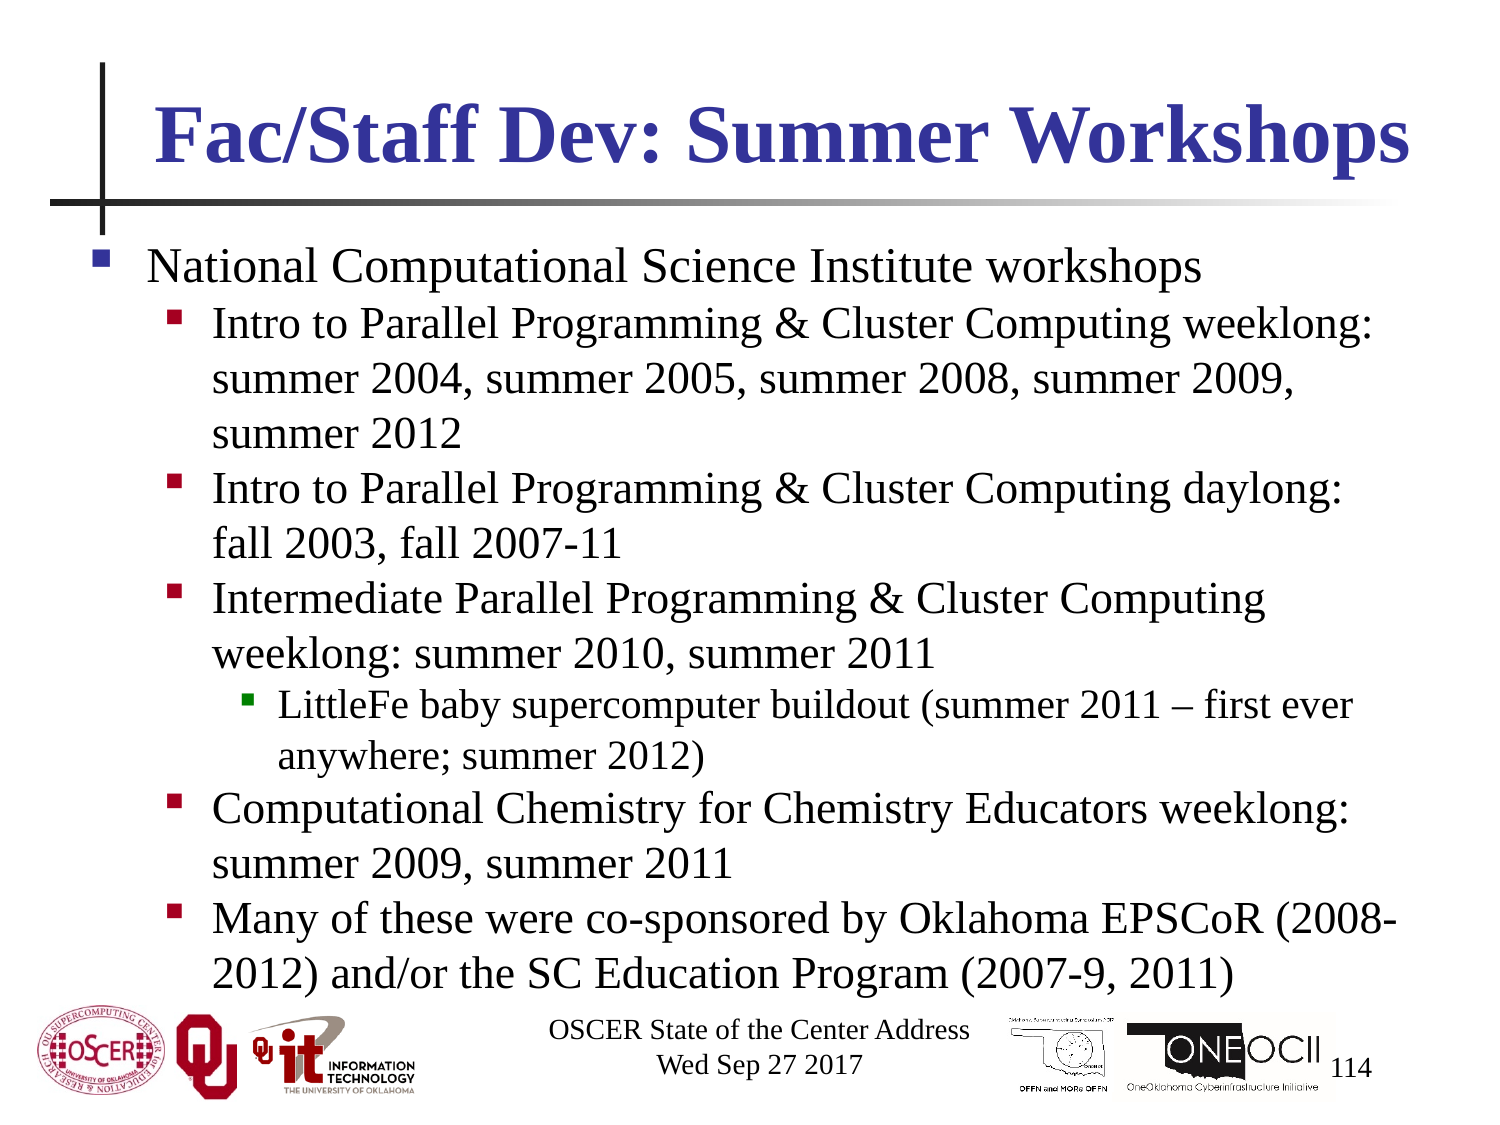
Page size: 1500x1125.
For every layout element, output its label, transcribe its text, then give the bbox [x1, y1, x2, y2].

picture [37, 1005, 165, 1095]
picture [1007, 1012, 1336, 1102]
slide_number 114 [1174, 1015, 1388, 1091]
title Fac/Staff Dev: Summer Workshops [124, 74, 1442, 187]
picture [174, 1005, 425, 1104]
footer OSCER State of the Center Address Wed Sep 27 2017 [431, 1012, 1088, 1088]
list National Computational Science Institute workshops Intro to Parallel Programming & Cluster Computing weeklong: summer 2004, summer 2005, summer 2008, summer 2009, summer 2012 Intro to Parallel Programming & Cluster Computing daylong: fall 2003, fall 2007-11 Intermediate Parallel Programming & Cluster Computing weeklong: summer 2010, summer 2011 LittleFe baby supercomputer buildout (summer 2011 – first ever anywhere; summer 2012) Computational Chemistry for Chemistry Educators weeklong: summer 2009, summer 2011 Many of these were co-sponsored by Oklahoma EPSCoR (2008-2012) and/or the SC Education Program (2007-9, 2011) [74, 224, 1426, 988]
